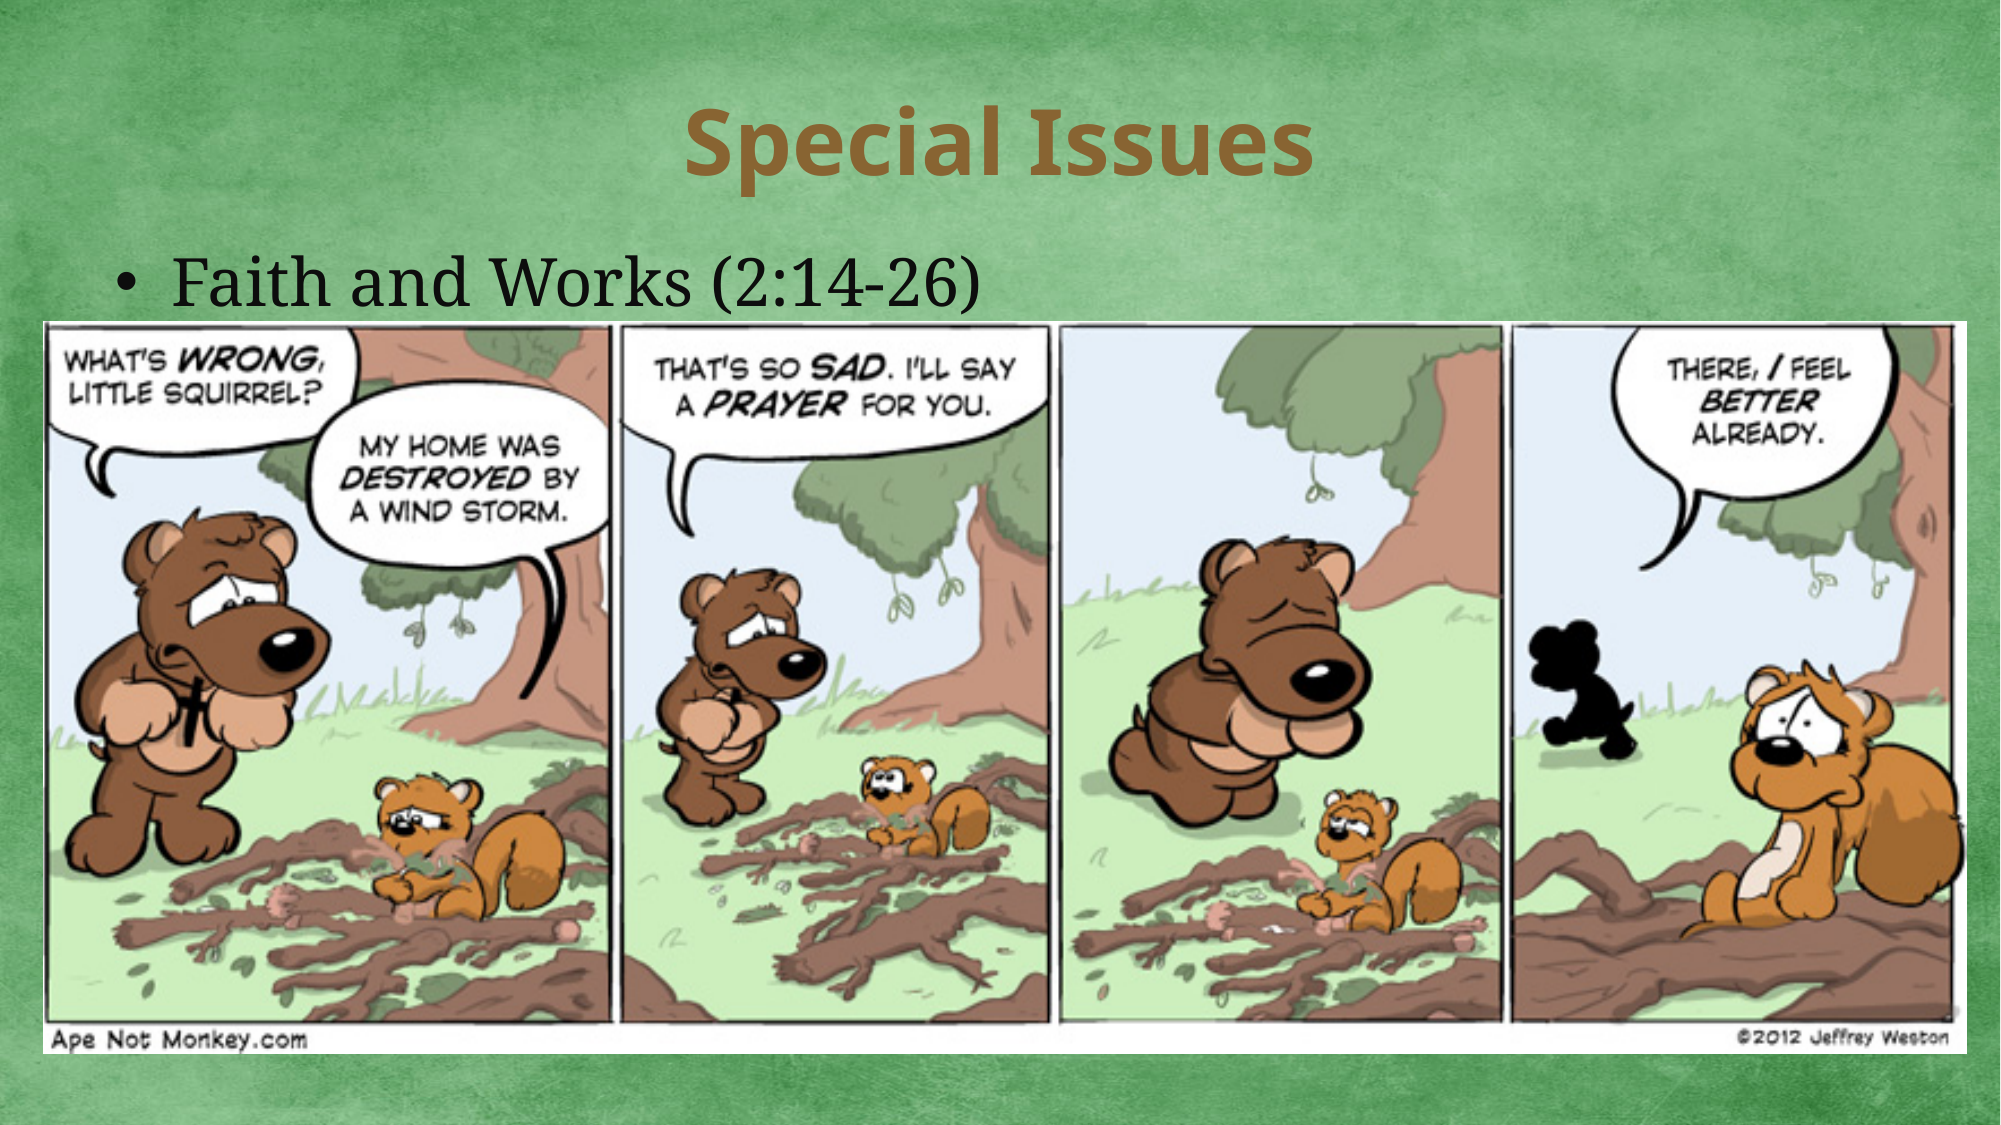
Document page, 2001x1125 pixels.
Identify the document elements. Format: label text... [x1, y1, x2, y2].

picture [0, 0, 2001, 1125]
list Faith and Works (2:14-26) [99, 232, 1933, 321]
title Special Issues [99, 45, 1900, 232]
